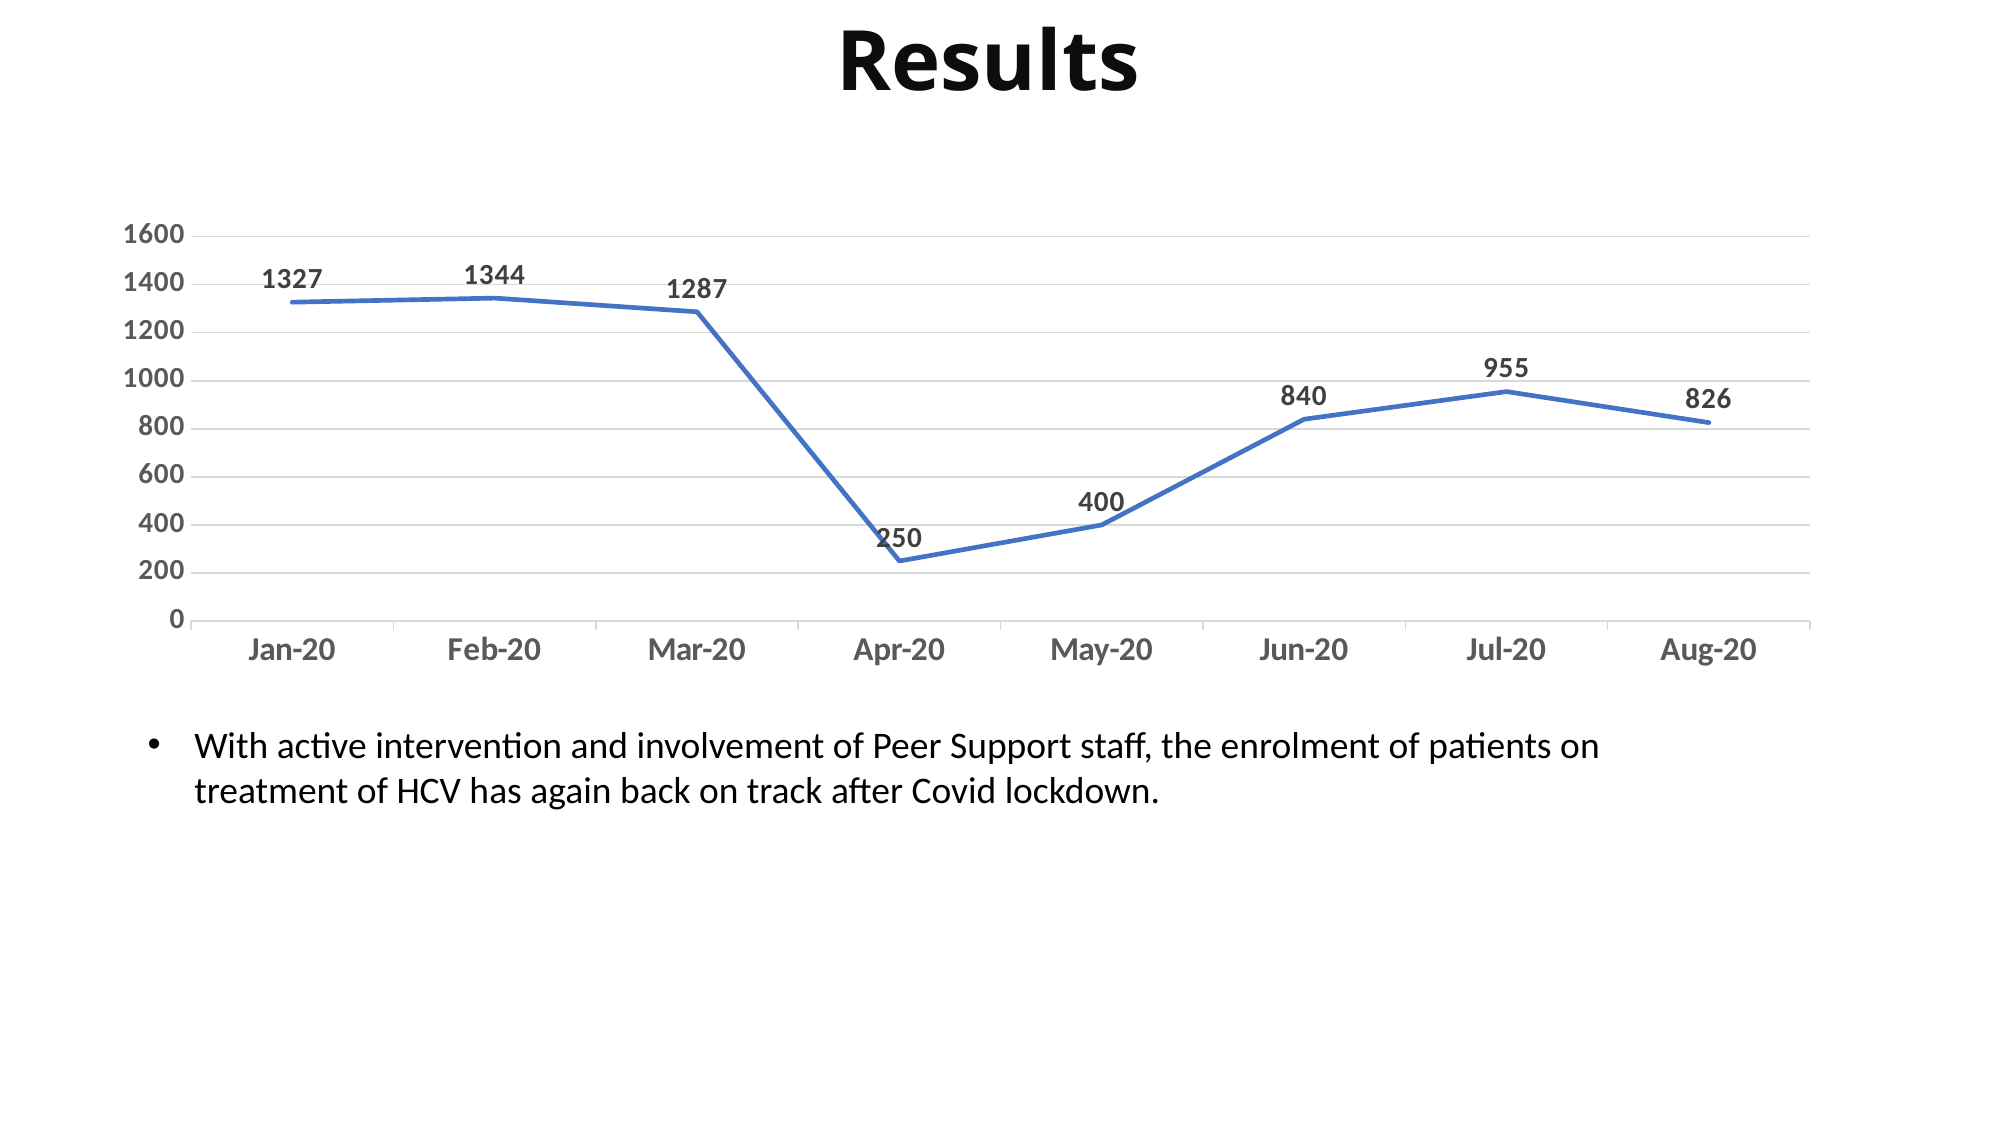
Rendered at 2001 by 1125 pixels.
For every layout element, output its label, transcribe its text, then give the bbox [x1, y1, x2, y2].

title Results [0, 8, 1977, 116]
text_box With active intervention and involvement of Peer Support staff, the enrolment of patients on treatment of HCV has again back on track after Covid lockdown. [132, 713, 1779, 819]
chart [87, 212, 1846, 679]
